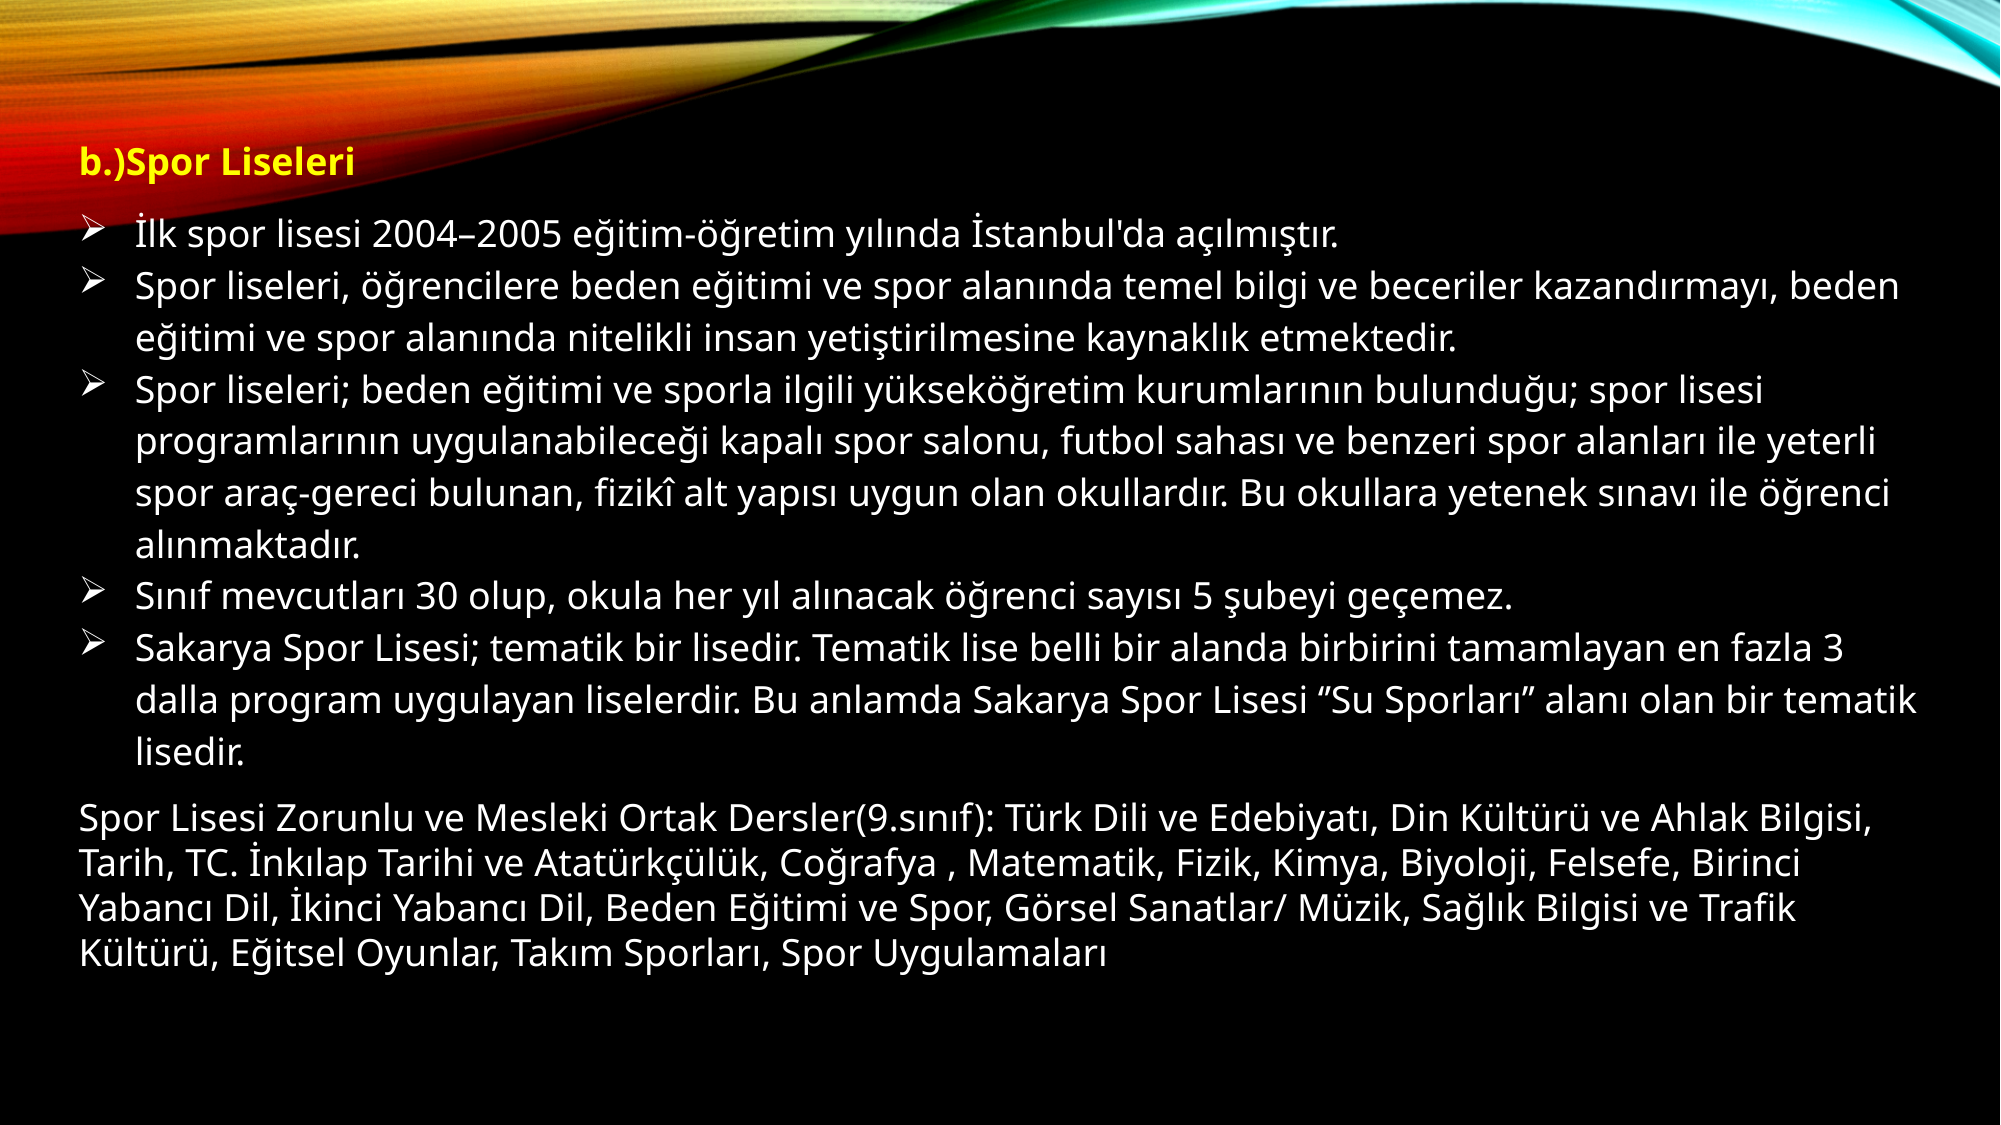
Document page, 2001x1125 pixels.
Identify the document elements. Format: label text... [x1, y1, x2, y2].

text_box b.)Spor Liseleri İlk spor lisesi 2004–2005 eğitim-öğretim yılında İstanbul'da açılmıştır. Spor liseleri, öğrencilere beden eğitimi ve spor alanında temel bilgi ve beceriler kazandırmayı, beden eğitimi ve spor alanında nitelikli insan yetiştirilmesine kaynaklık etmektedir. Spor liseleri; beden eğitimi ve sporla ilgili yükseköğretim kurumlarının bulunduğu; spor lisesi programlarının uygulanabileceği kapalı spor salonu, futbol sahası ve benzeri spor alanları ile yeterli spor araç-gereci bulunan, fizikî alt yapısı uygun olan okullardır. Bu okullara yetenek sınavı ile öğrenci alınmaktadır. Sınıf mevcutları 30 olup, okula her yıl alınacak öğrenci sayısı 5 şubeyi geçemez. Sakarya Spor Lisesi; tematik bir lisedir. Tematik lise belli bir alanda birbirini tamamlayan en fazla 3 dalla program uygulayan liselerdir. Bu anlamda Sakarya Spor Lisesi ‘’Su Sporları’’ alanı olan bir tematik lisedir. Spor Lisesi Zorunlu ve Mesleki Ortak Dersler(9.sınıf): Türk Dili ve Edebiyatı, Din Kültürü ve Ahlak Bilgisi, Tarih, TC. İnkılap Tarihi ve Atatürkçülük, Coğrafya , Matematik, Fizik, Kimya, Biyoloji, Felsefe, Birinci Yabancı Dil, İkinci Yabancı Dil, Beden Eğitimi ve Spor, Görsel Sanatlar/ Müzik, Sağlık Bilgisi ve Trafik Kültürü, Eğitsel Oyunlar, Takım Sporları, Spor Uygulamaları [63, 123, 1943, 981]
picture [0, 0, 2000, 237]
